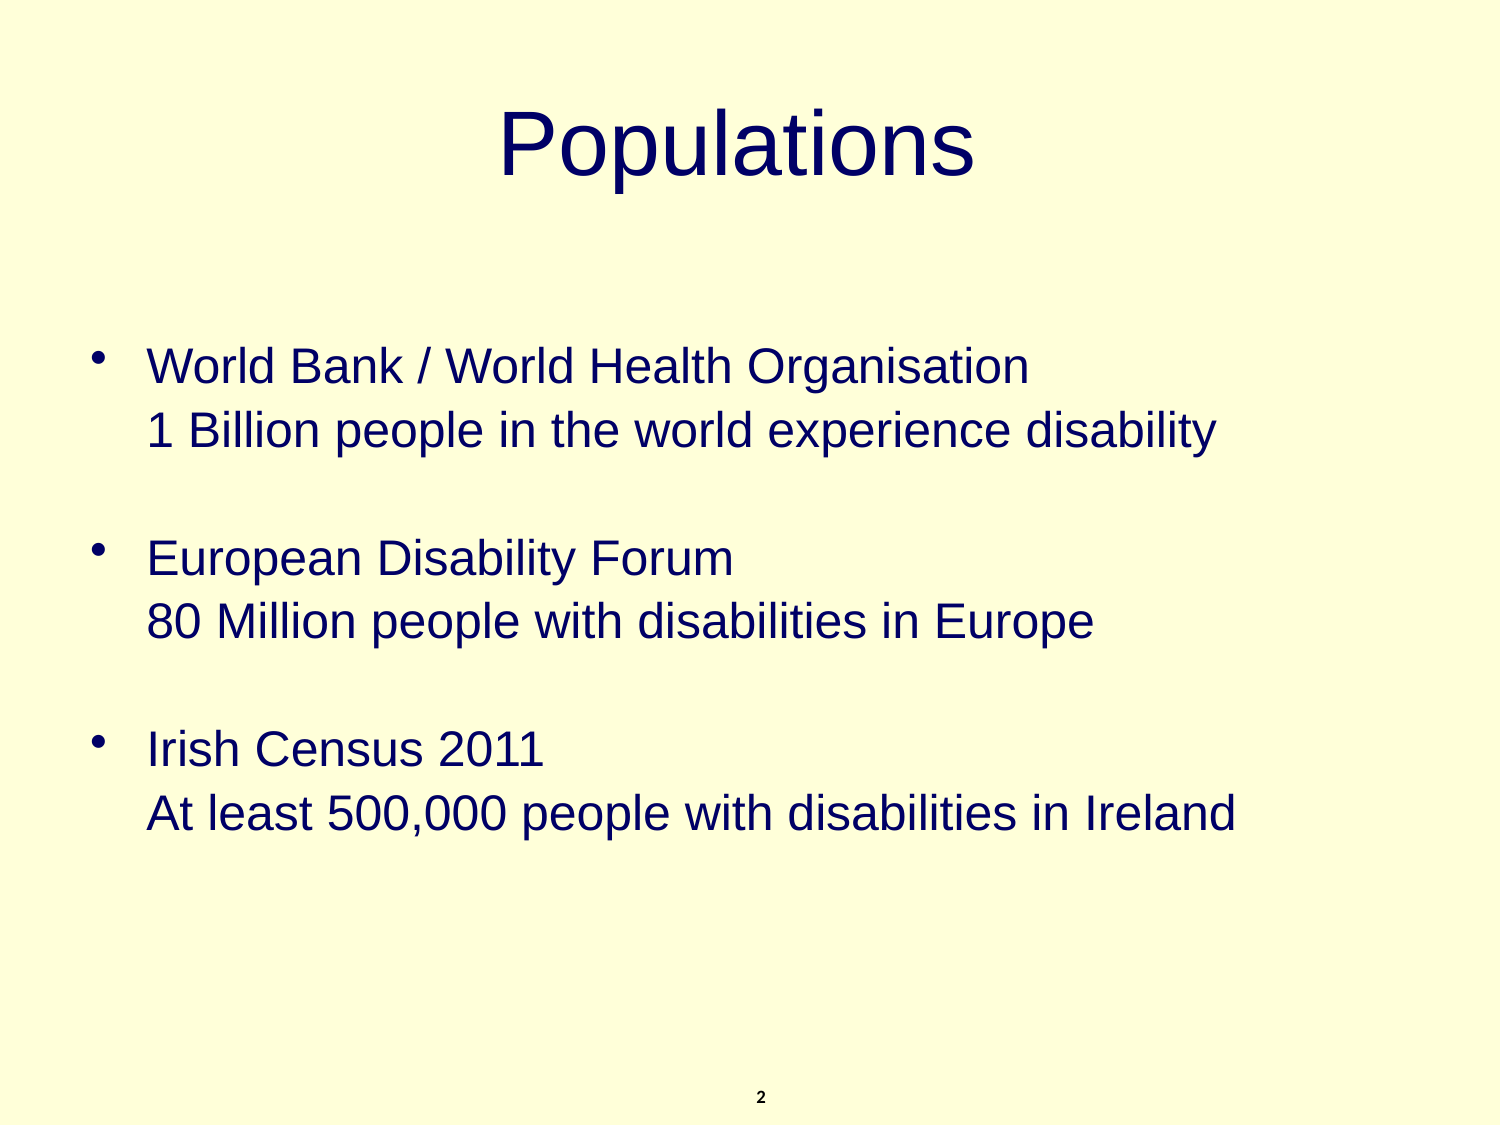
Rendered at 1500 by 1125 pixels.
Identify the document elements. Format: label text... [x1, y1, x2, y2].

text_box 2 [683, 1070, 839, 1122]
title Populations [75, 45, 1425, 233]
list World Bank / World Health Organisation 1 Billion people in the world experience disability European Disability Forum 80 Million people with disabilities in Europe Irish Census 2011 At least 500,000 people with disabilities in Ireland [75, 262, 1424, 1047]
